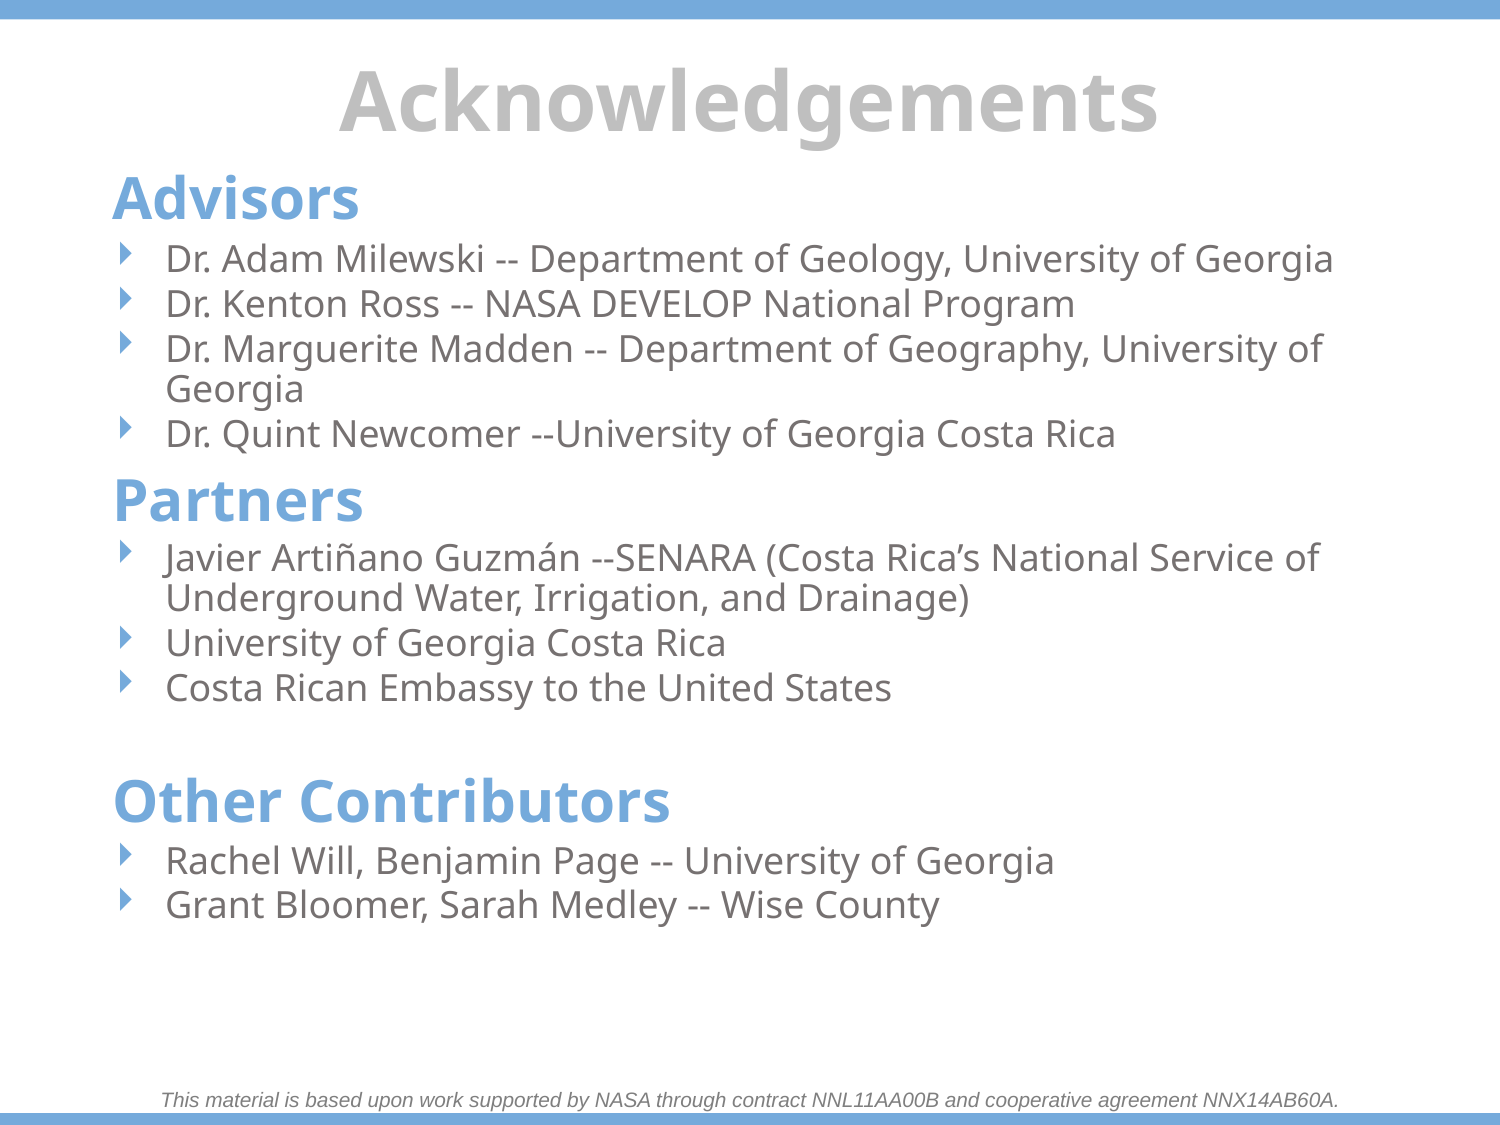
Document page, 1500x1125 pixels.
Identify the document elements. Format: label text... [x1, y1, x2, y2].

list Javier Artiñano Guzmán --SENARA (Costa Rica’s National Service of Underground Water, Irrigation, and Drainage) University of Georgia Costa Rica Costa Rican Embassy to the United States [93, 531, 1415, 725]
text_box Other Contributors [97, 756, 852, 843]
list Rachel Will, Benjamin Page -- University of Georgia Grant Bloomer, Sarah Medley -- Wise County [93, 834, 1415, 950]
list Dr. Adam Milewski -- Department of Geology, University of Georgia Dr. Kenton Ross -- NASA DEVELOP National Program Dr. Marguerite Madden -- Department of Geography, University of Georgia Dr. Quint Newcomer --University of Georgia Costa Rica [93, 233, 1415, 447]
text_box Advisors [97, 154, 521, 240]
text_box Partners [97, 455, 521, 542]
